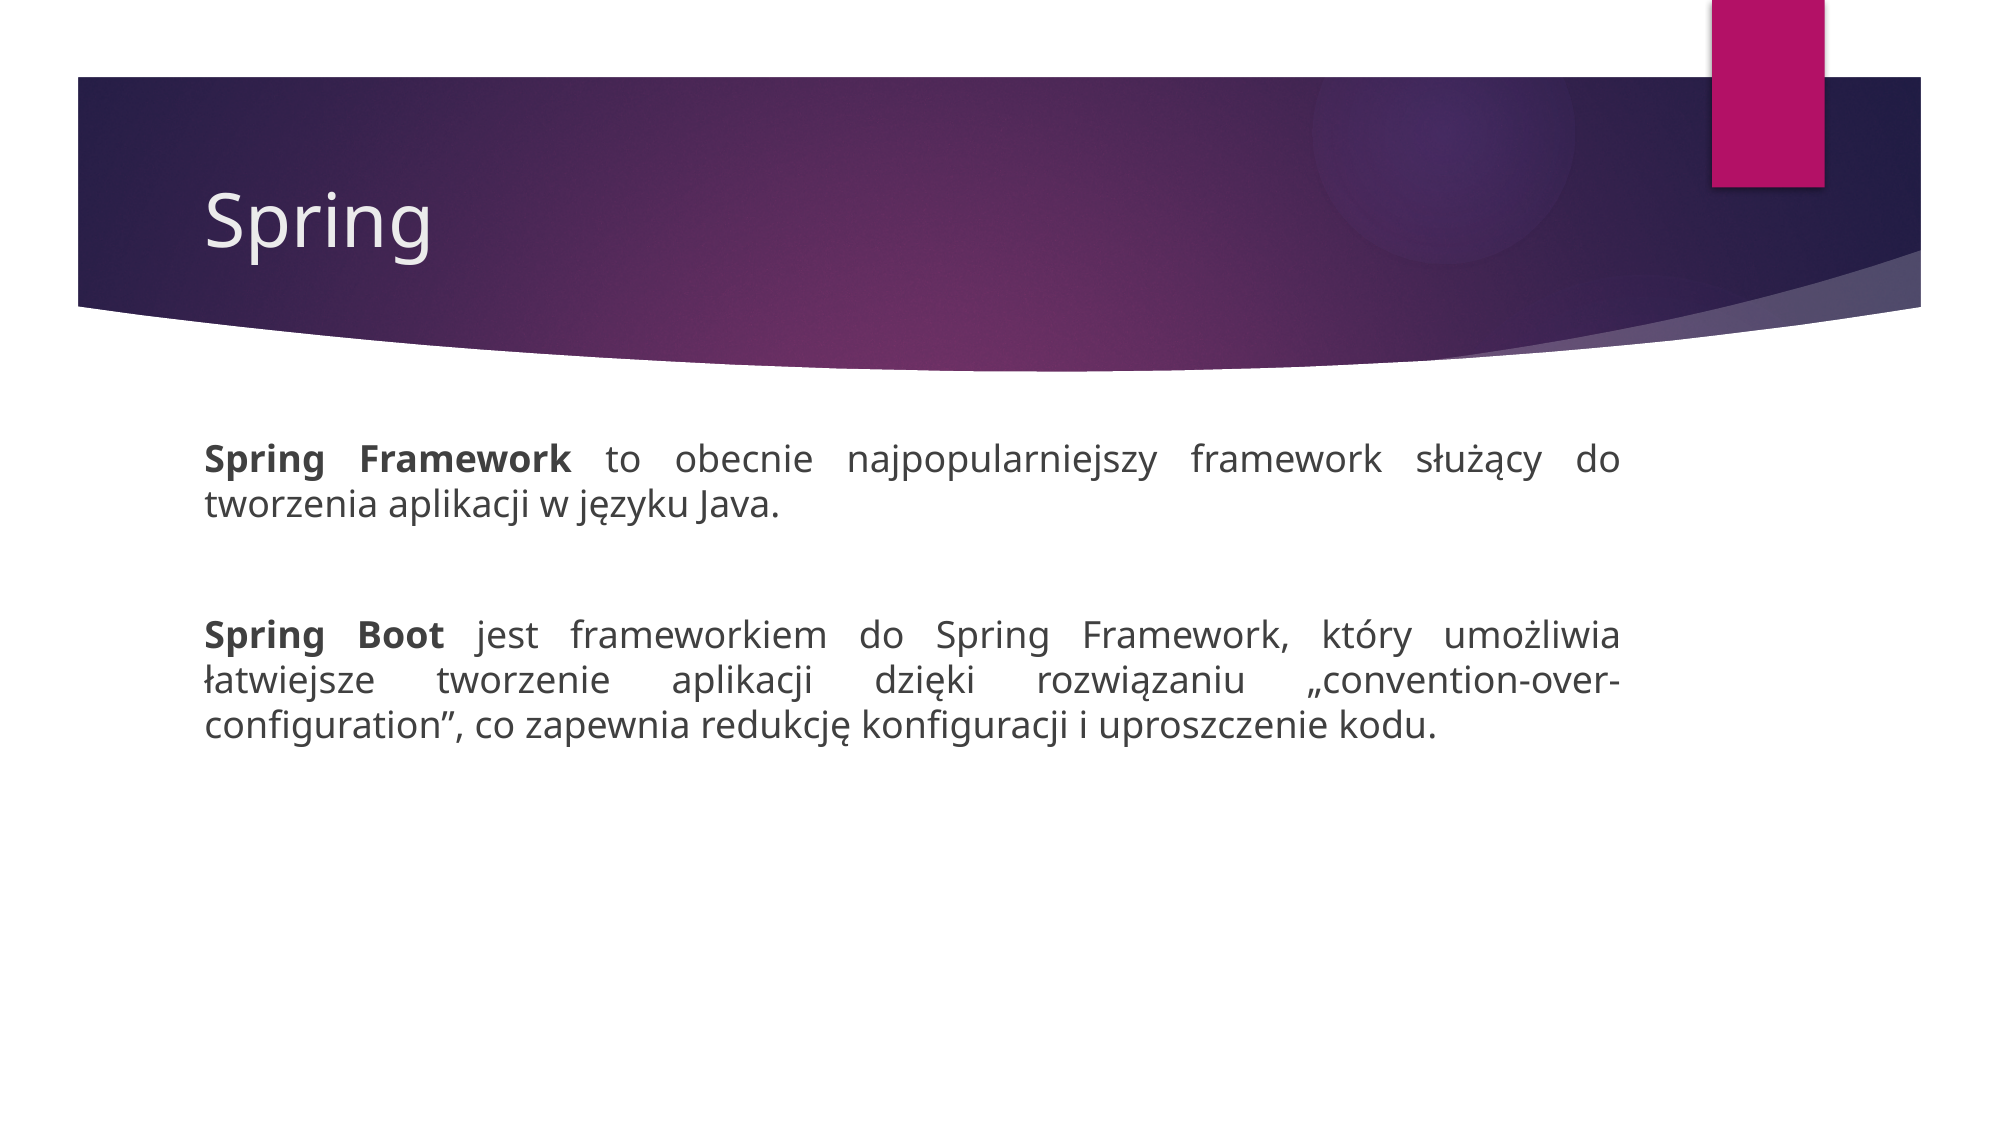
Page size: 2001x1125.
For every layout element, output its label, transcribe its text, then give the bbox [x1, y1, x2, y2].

title Spring [189, 159, 1627, 276]
list Spring Framework to obecnie najpopularniejszy framework służący do tworzenia aplikacji w języku Java. Spring Boot jest frameworkiem do Spring Framework, który umożliwia łatwiejsze tworzenie aplikacji dzięki rozwiązaniu „convention-over-configuration”, co zapewnia redukcję konfiguracji i uproszczenie kodu. [189, 427, 1638, 988]
